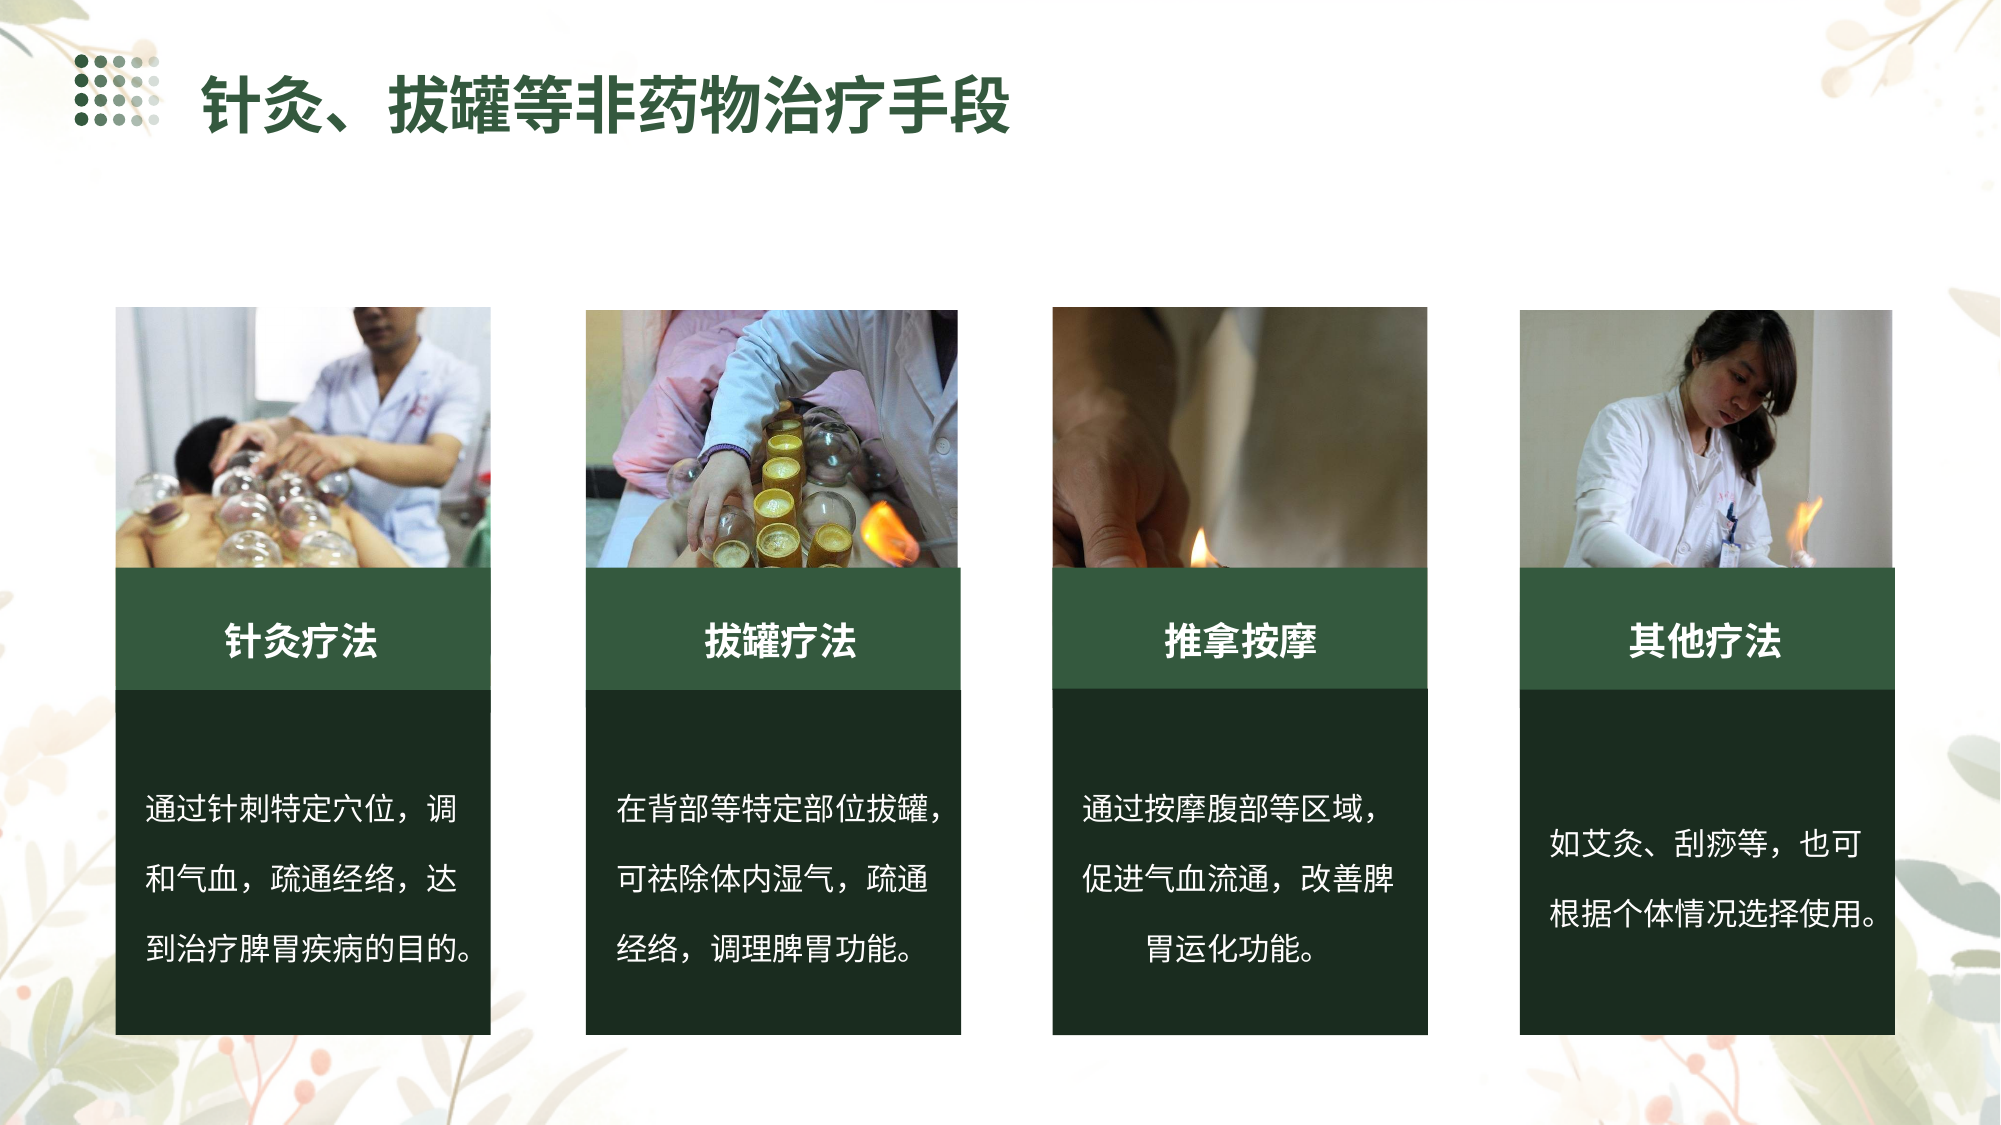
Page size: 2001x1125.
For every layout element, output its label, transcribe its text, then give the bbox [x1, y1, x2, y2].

text_box 在背部等特定部位拔罐，可祛除体内湿气，疏通经络，调理脾胃功能。 [595, 734, 951, 990]
text_box [585, 709, 962, 1035]
picture [0, 0, 2001, 1125]
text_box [74, 15, 1821, 166]
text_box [115, 567, 491, 1036]
text_box 拔罐疗法 [962, 588, 968, 669]
text_box [1519, 712, 1895, 1035]
text_box [1052, 714, 1428, 1036]
text_box 通过按摩腹部等区域，促进气血流通，改善脾胃运化功能。 [1060, 734, 1416, 990]
text_box 如艾灸、刮痧等，也可根据个体情况选择使用。 [1528, 734, 1884, 990]
